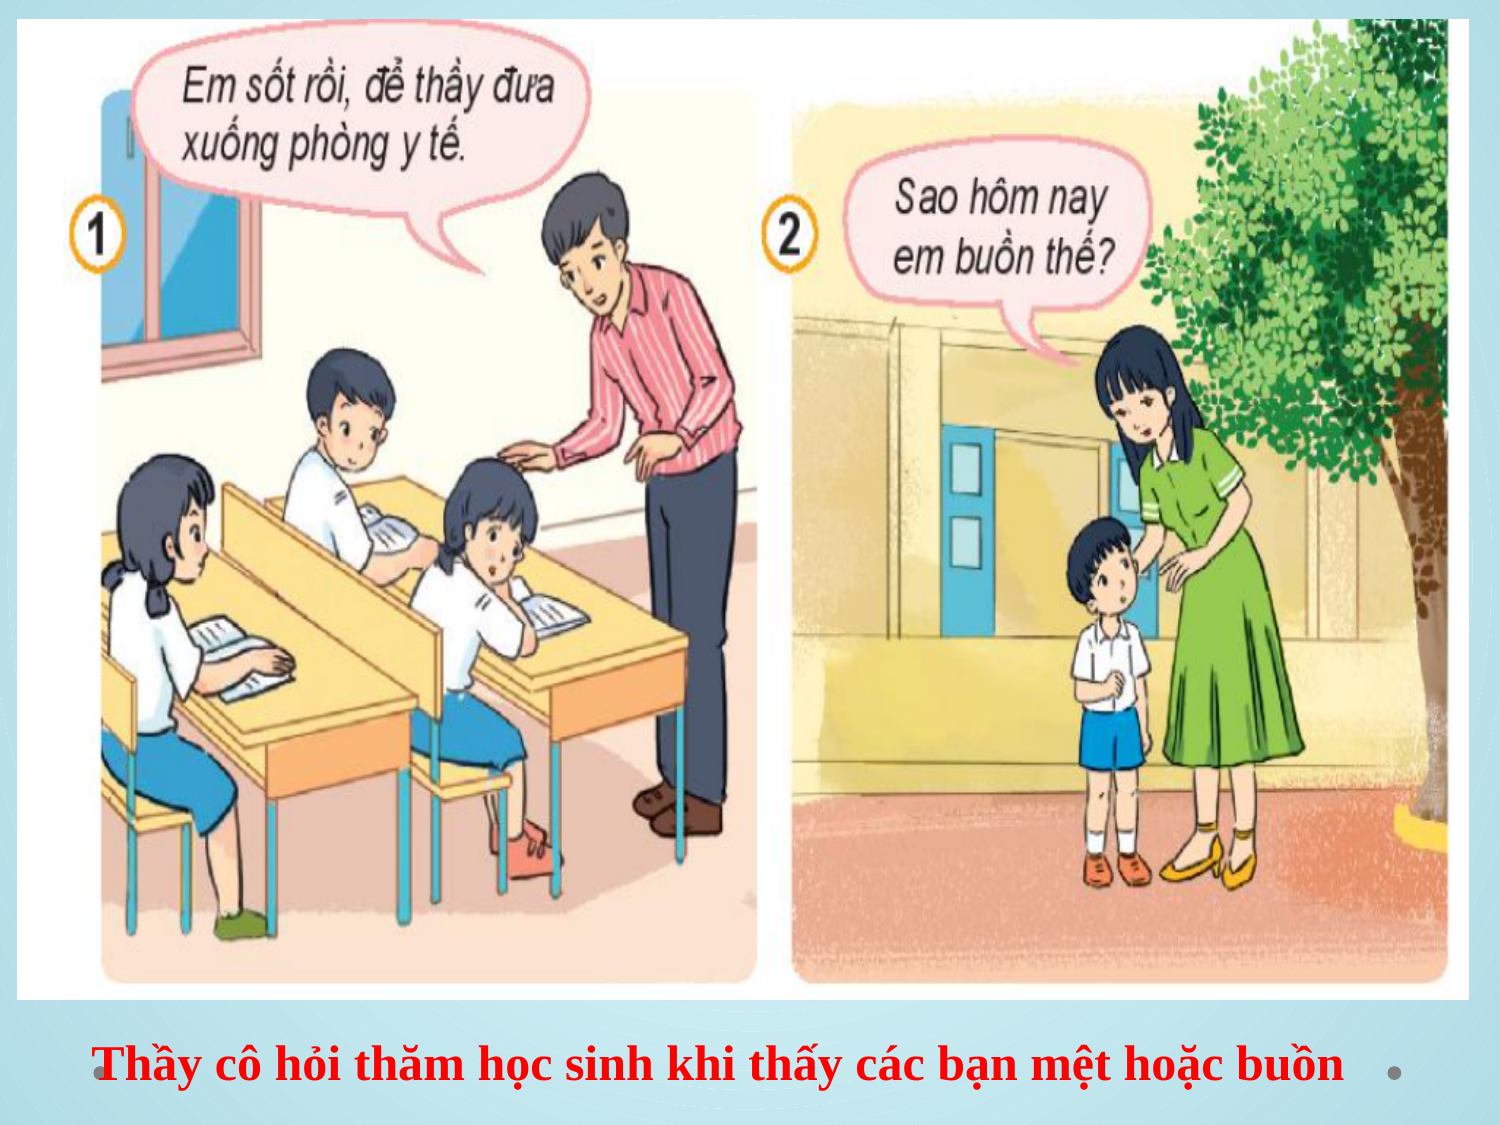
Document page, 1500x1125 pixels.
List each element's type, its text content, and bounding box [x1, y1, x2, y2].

picture [17, 18, 1469, 1000]
text_box Thầy cô hỏi thăm học sinh khi thấy các bạn mệt hoặc buồn [76, 1023, 1469, 1098]
